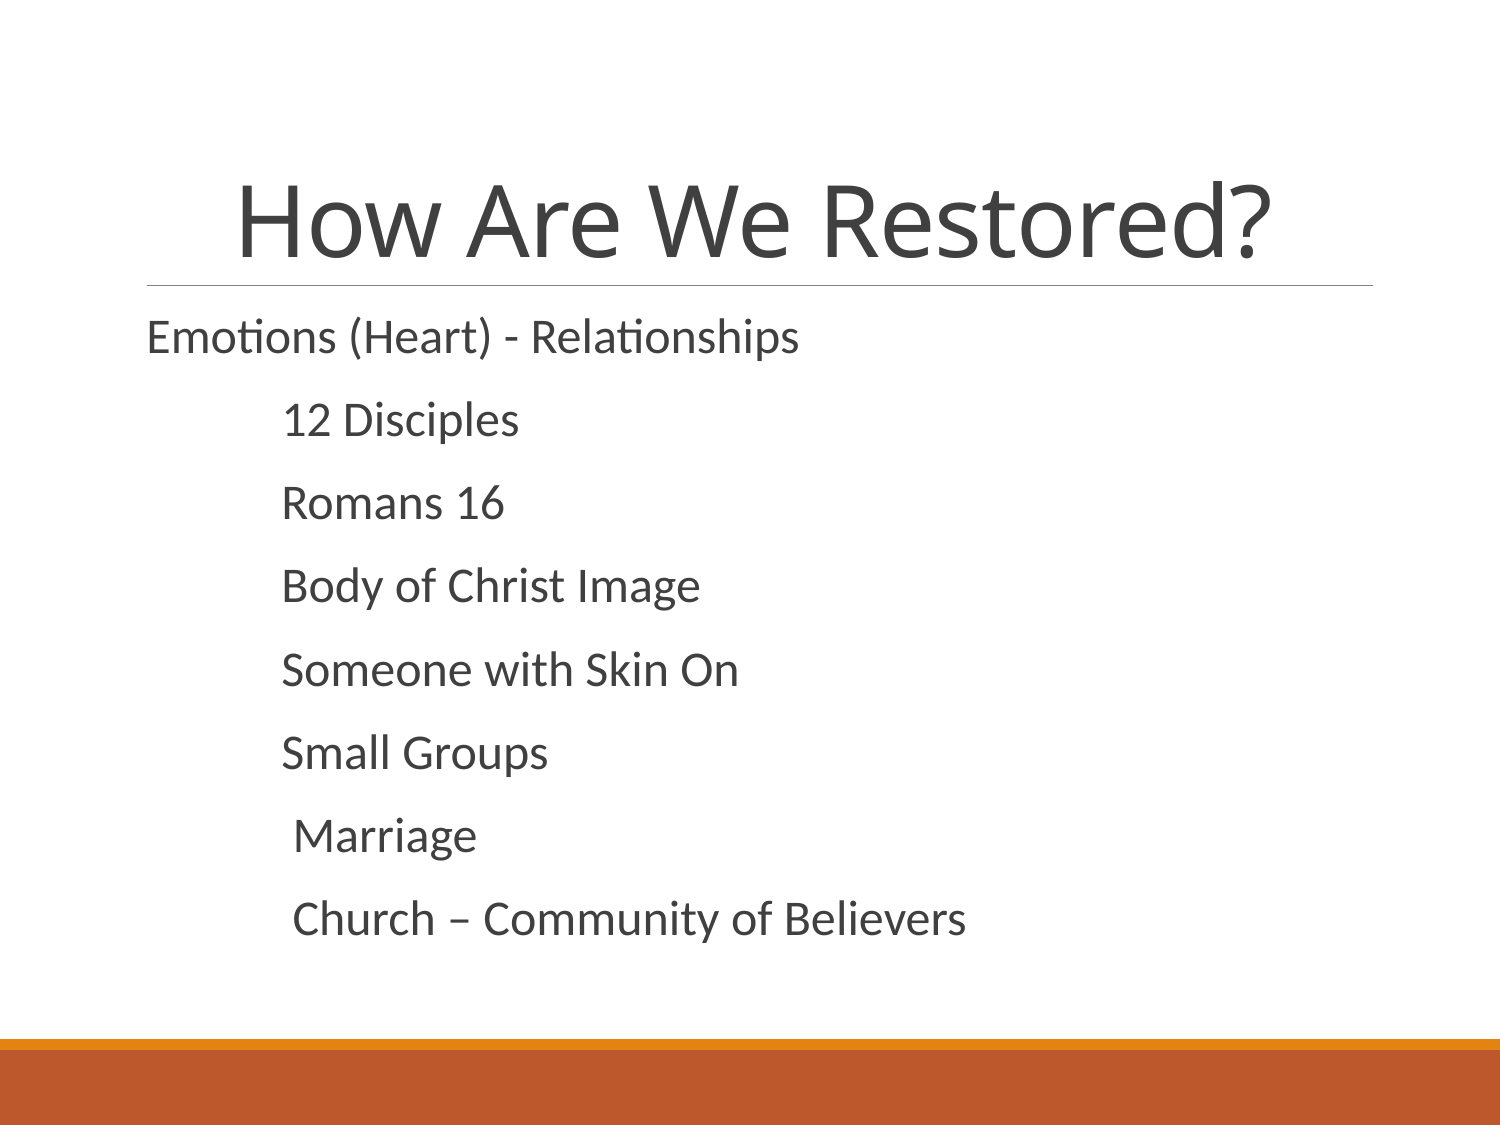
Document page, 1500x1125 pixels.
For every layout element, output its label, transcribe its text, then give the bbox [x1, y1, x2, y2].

title How Are We Restored? [135, 47, 1373, 285]
list Emotions (Heart) - Relationships 12 Disciples Romans 16 Body of Christ Image Someone with Skin On Small Groups Marriage Church – Community of Believers [135, 302, 1373, 963]
